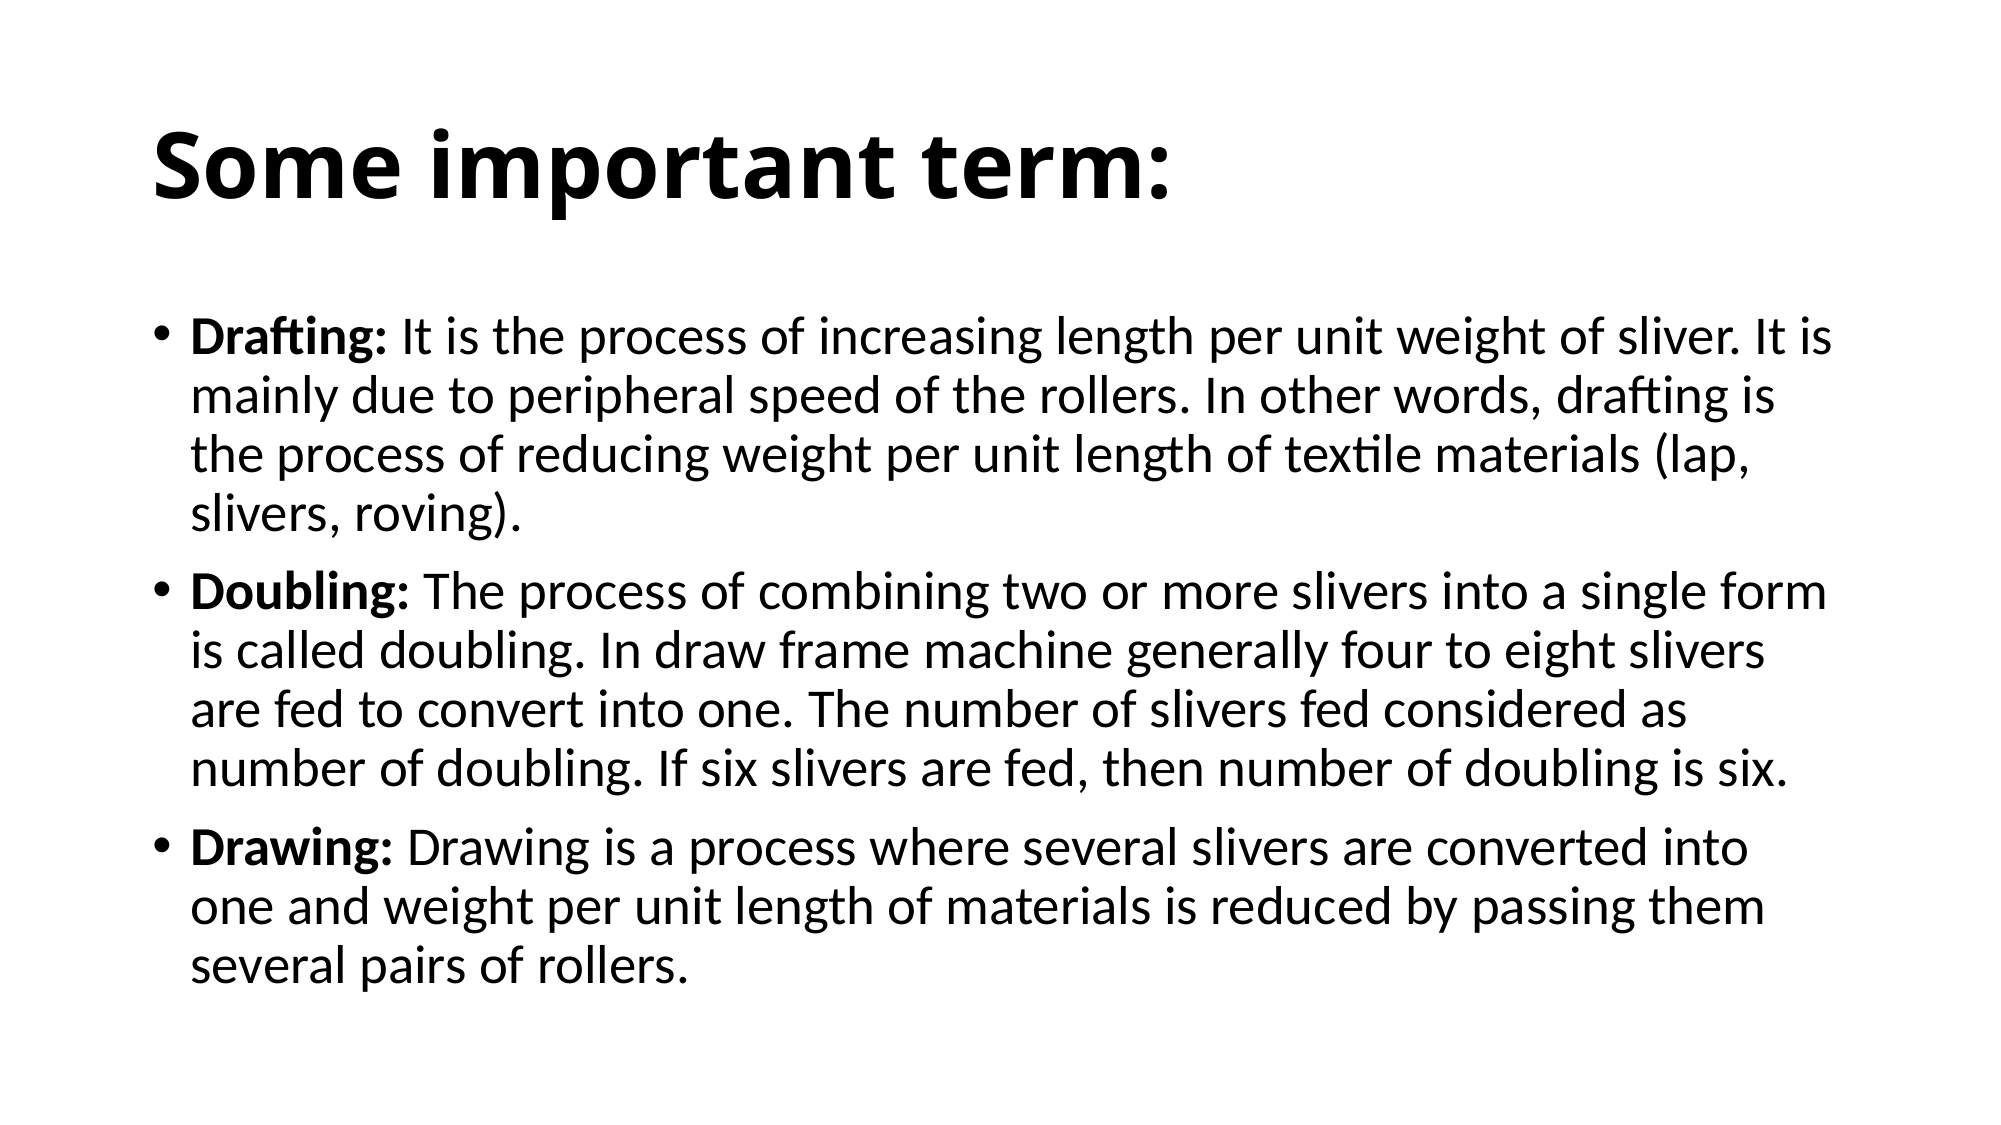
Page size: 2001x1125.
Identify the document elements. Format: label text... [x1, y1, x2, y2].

title Some important term: [137, 59, 1863, 278]
list Drafting: It is the process of increasing length per unit weight of sliver. It is mainly due to peripheral speed of the rollers. In other words, drafting is the process of reducing weight per unit length of textile materials (lap, slivers, roving). Doubling: The process of combining two or more slivers into a single form is called doubling. In draw frame machine generally four to eight slivers are fed to convert into one. The number of slivers fed considered as number of doubling. If six slivers are fed, then number of doubling is six. Drawing: Drawing is a process where several slivers are converted into one and weight per unit length of materials is reduced by passing them several pairs of rollers. [137, 299, 1863, 1014]
